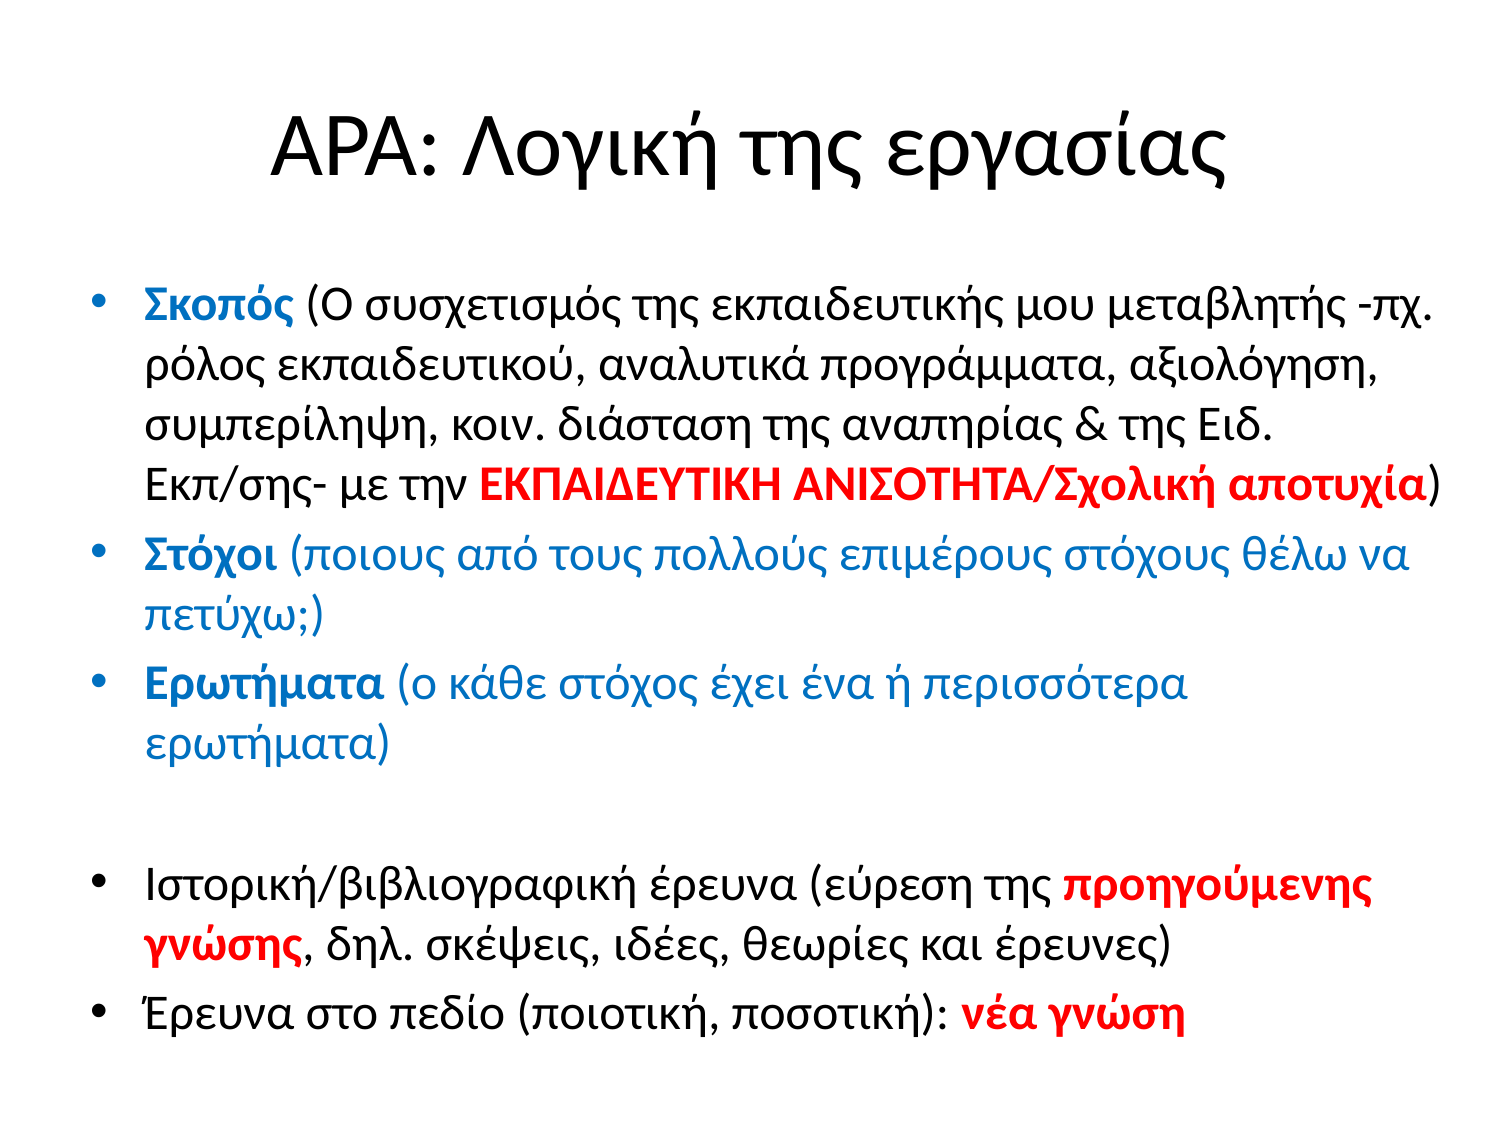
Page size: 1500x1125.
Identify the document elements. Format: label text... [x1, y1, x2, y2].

list Σκοπός (Ο συσχετισμός της εκπαιδευτικής μου μεταβλητής -πχ. ρόλος εκπαιδευτικού, αναλυτικά προγράμματα, αξιολόγηση, συμπερίληψη, κοιν. διάσταση της αναπηρίας & της Ειδ. Εκπ/σης- με την ΕΚΠΑΙΔΕΥΤΙΚΗ ΑΝΙΣΟΤΗΤΑ/Σχολική αποτυχία) Στόχοι (ποιους από τους πολλούς επιμέρους στόχους θέλω να πετύχω;) Ερωτήματα (ο κάθε στόχος έχει ένα ή περισσότερα ερωτήματα) Ιστορική/βιβλιογραφική έρευνα (εύρεση της προηγούμενης γνώσης, δηλ. σκέψεις, ιδέες, θεωρίες και έρευνες) Έρευνα στο πεδίο (ποιοτική, ποσοτική): νέα γνώση [75, 262, 1459, 1083]
title ΆΡΑ: Λογική της εργασίας [75, 45, 1425, 233]
